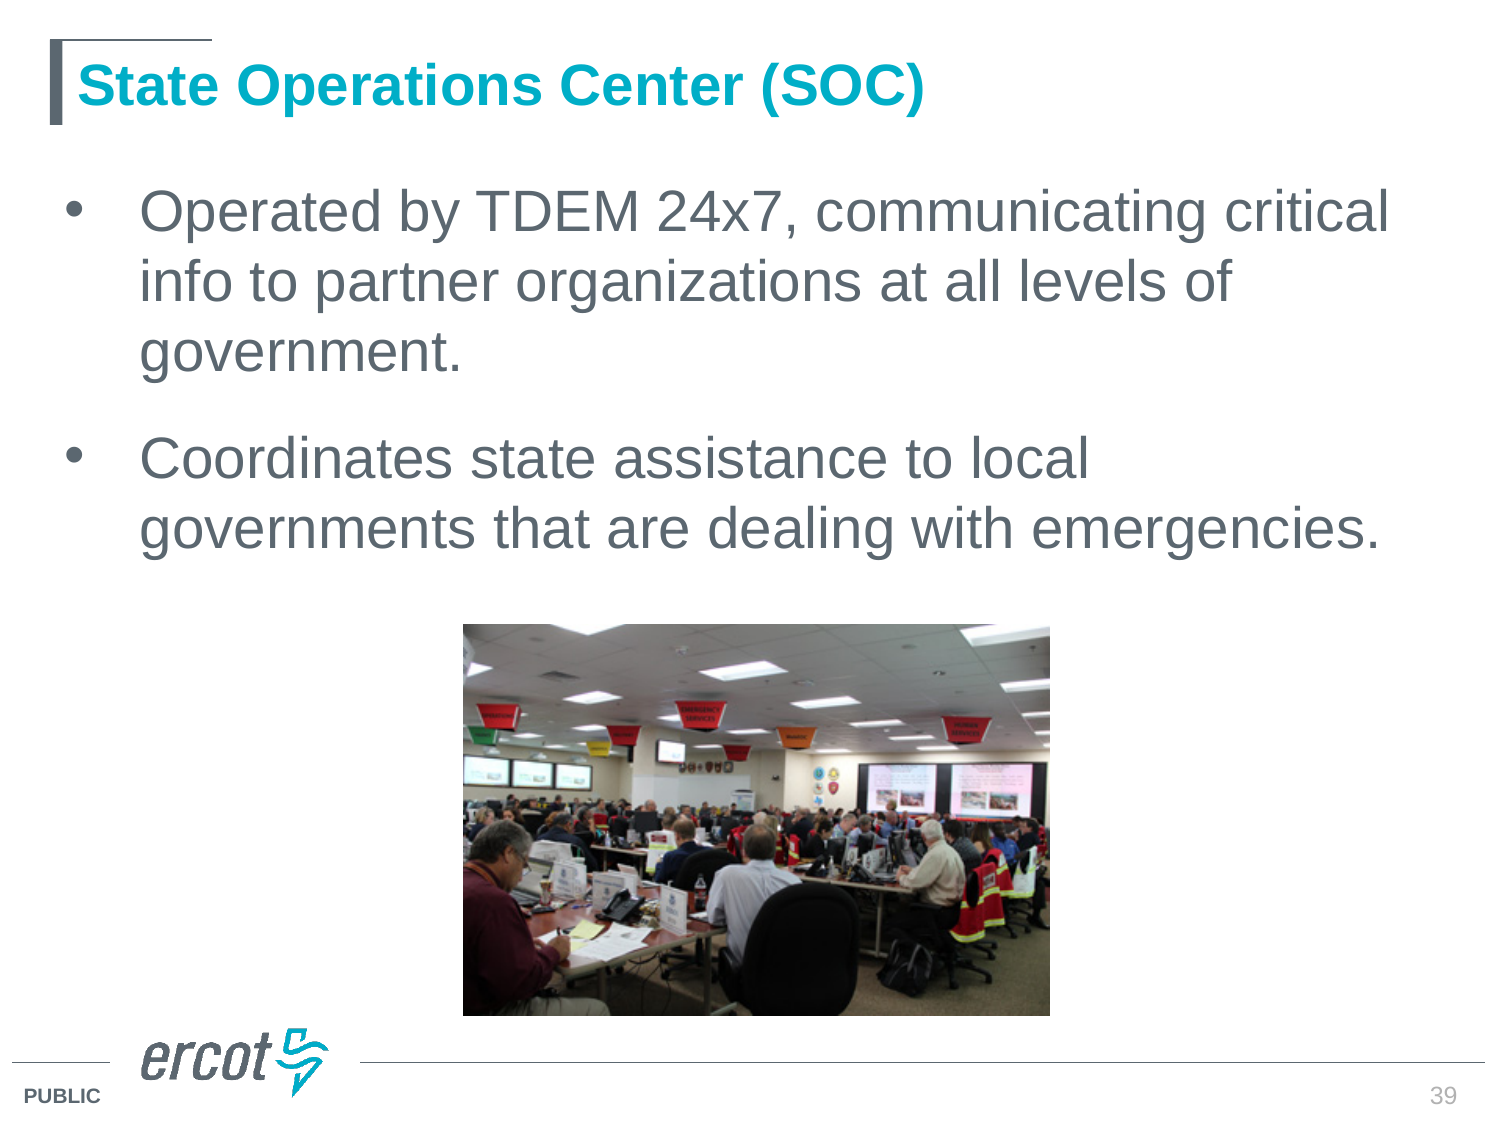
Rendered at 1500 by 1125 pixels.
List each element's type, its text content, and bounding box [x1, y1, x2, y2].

picture [137, 1036, 332, 1100]
title State Operations Center (SOC) [62, 39, 1450, 125]
list Operated by TDEM 24x7, communicating critical info to partner organizations at all levels of government. Coordinates state assistance to local governments that are dealing with emergencies. [31, 165, 1444, 1036]
picture [462, 624, 1050, 1016]
slide_number 39 [1400, 1076, 1488, 1113]
